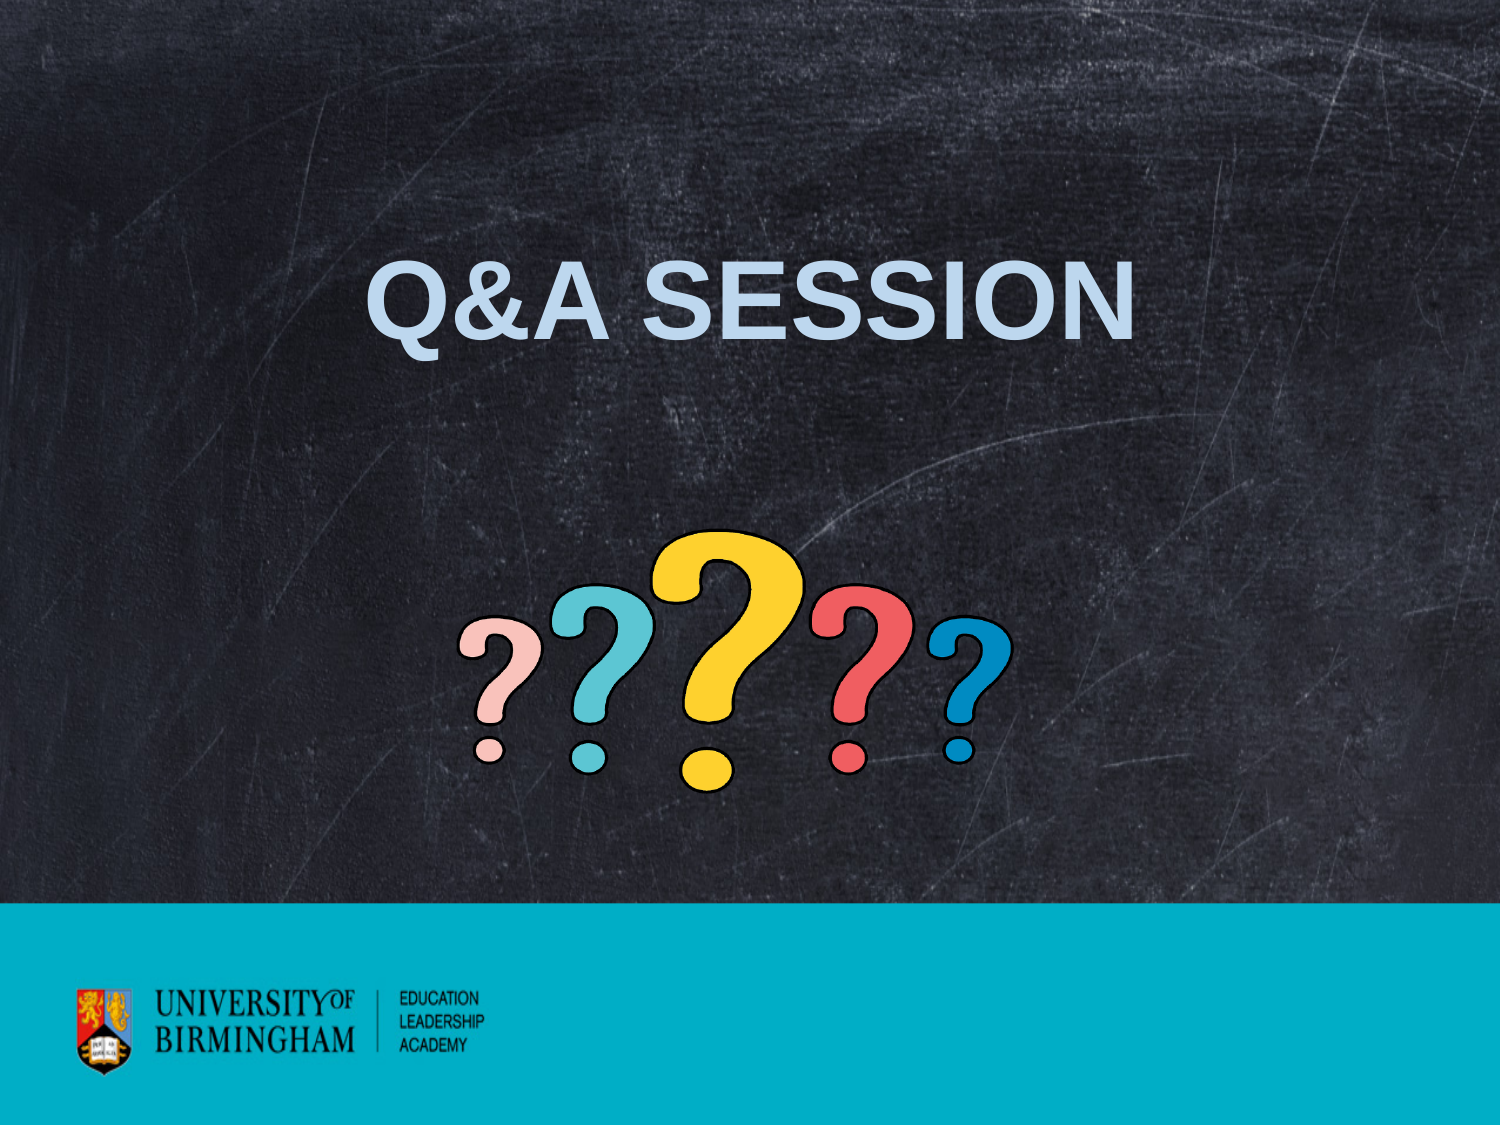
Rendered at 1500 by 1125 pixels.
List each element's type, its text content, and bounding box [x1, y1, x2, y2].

title Q&A SESSION [348, 239, 1247, 457]
picture [0, 0, 1500, 1125]
